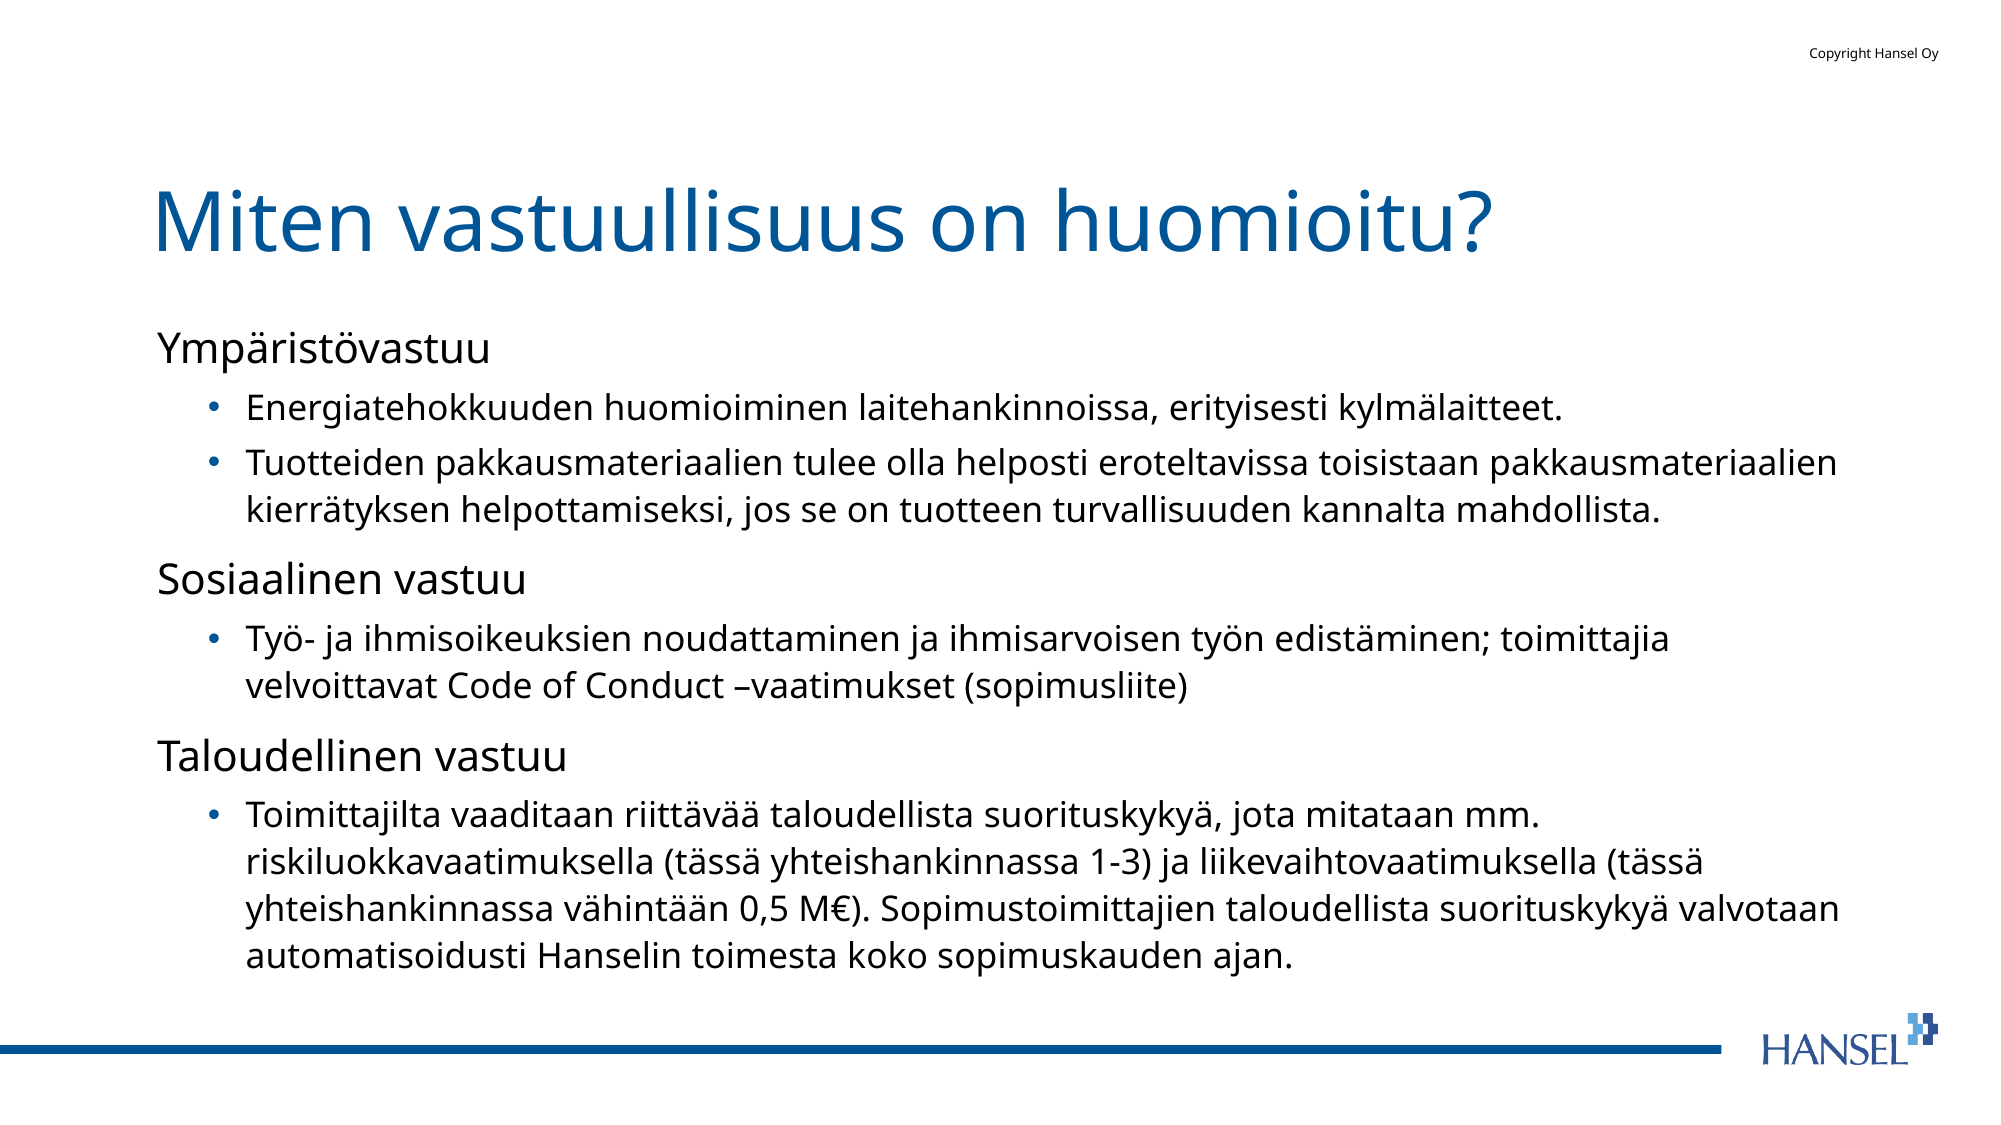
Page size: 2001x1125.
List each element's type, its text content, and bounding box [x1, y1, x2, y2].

list Ympäristövastuu Energiatehokkuuden huomioiminen laitehankinnoissa, erityisesti kylmälaitteet. Tuotteiden pakkausmateriaalien tulee olla helposti eroteltavissa toisistaan pakkausmateriaalien kierrätyksen helpottamiseksi, jos se on tuotteen turvallisuuden kannalta mahdollista. Sosiaalinen vastuu Työ- ja ihmisoikeuksien noudattaminen ja ihmisarvoisen työn edistäminen; toimittajia velvoittavat Code of Conduct –vaatimukset (sopimusliite) Taloudellinen vastuu Toimittajilta vaaditaan riittävää taloudellista suorituskykyä, jota mitataan mm. riskiluokkavaatimuksella (tässä yhteishankinnassa 1-3) ja liikevaihtovaatimuksella (tässä yhteishankinnassa vähintään 0,5 M€). Sopimustoimittajien taloudellista suorituskykyä valvotaan automatisoidusti Hanselin toimesta koko sopimuskauden ajan. [151, 308, 1877, 986]
title Miten vastuullisuus on huomioitu? [151, 51, 1877, 270]
picture [1763, 1013, 1938, 1065]
picture [0, 1045, 1722, 1054]
